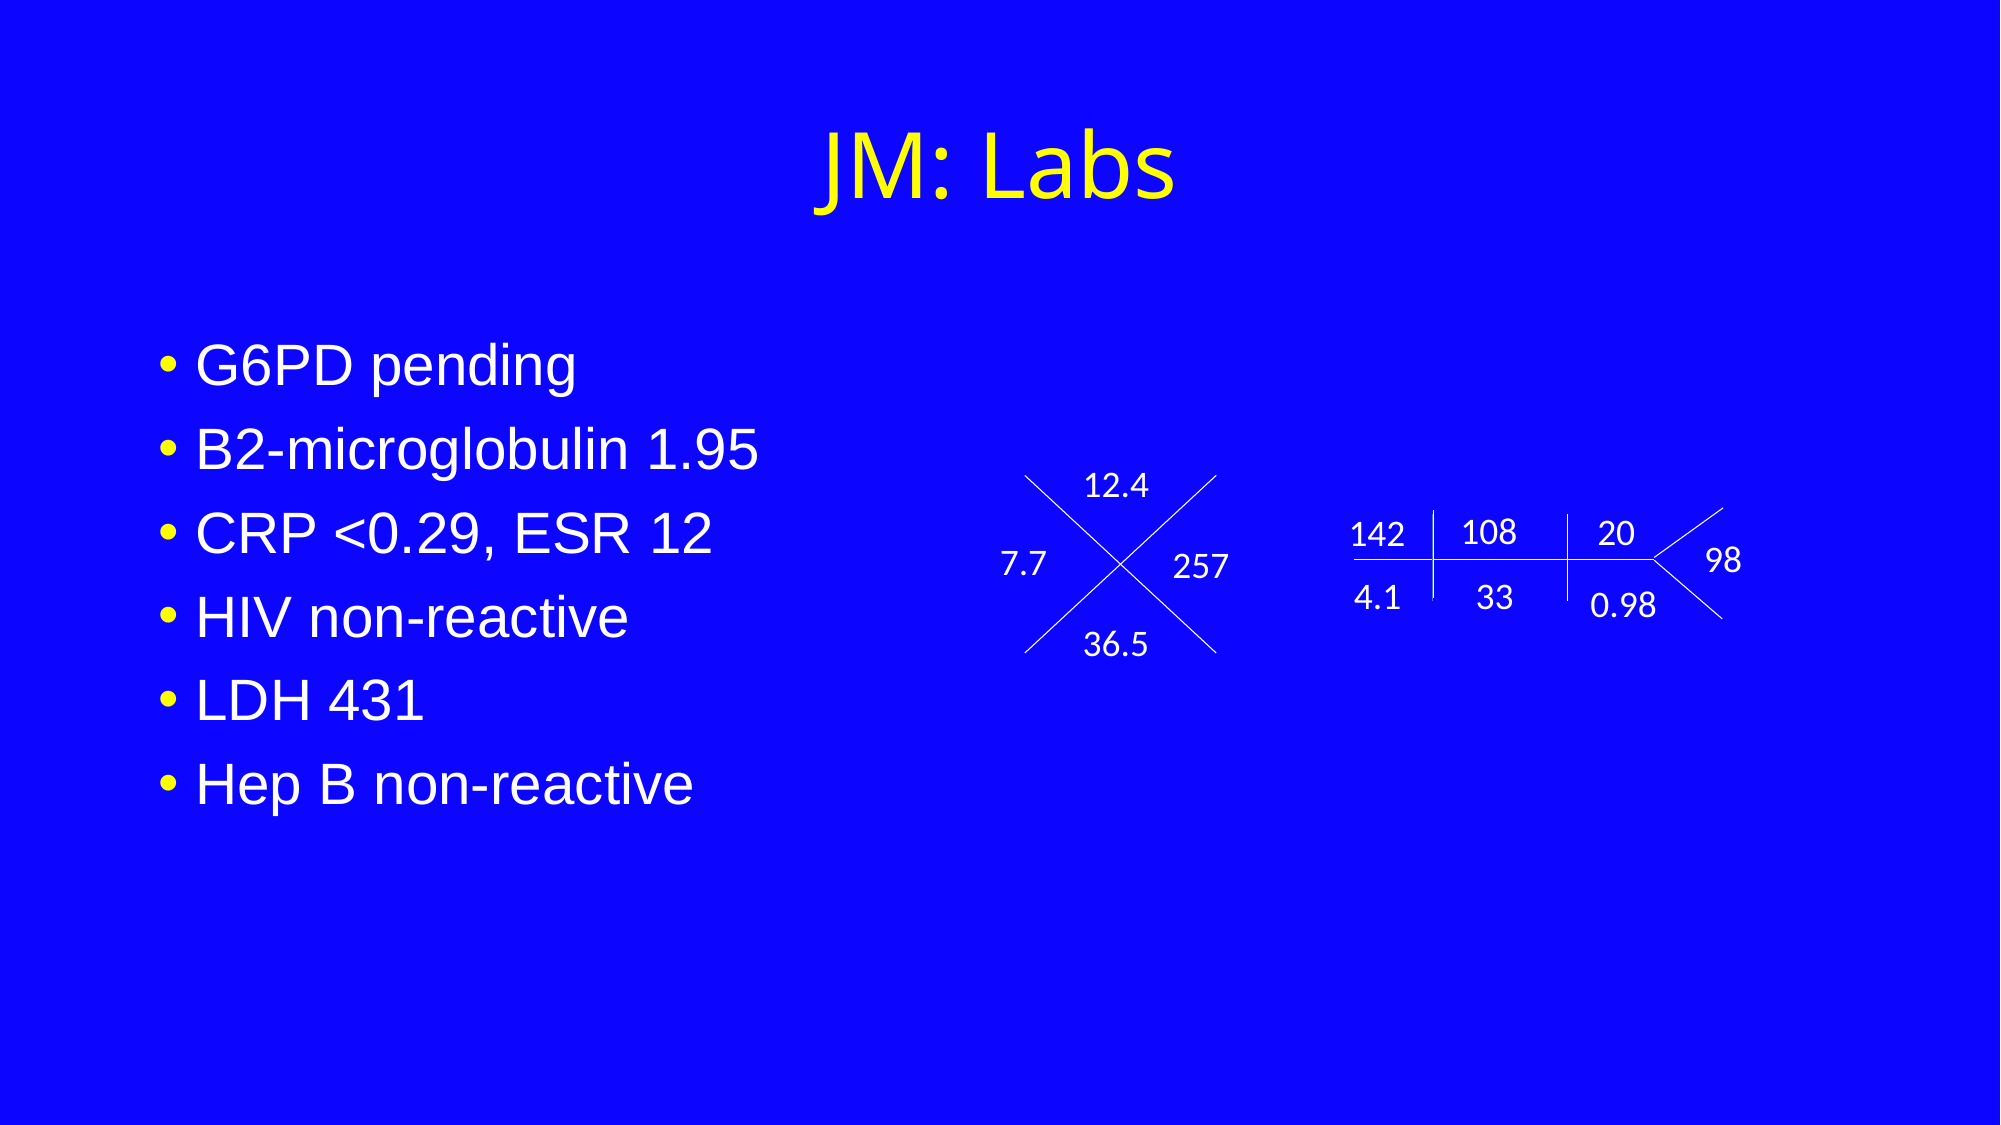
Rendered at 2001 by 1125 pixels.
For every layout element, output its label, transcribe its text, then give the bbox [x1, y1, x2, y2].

title JM: Labs [137, 59, 1863, 278]
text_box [984, 452, 1807, 672]
list G6PD pending B2-microglobulin 1.95 CRP <0.29, ESR 12 HIV non-reactive LDH 431 Hep B non-reactive [143, 327, 1611, 1017]
